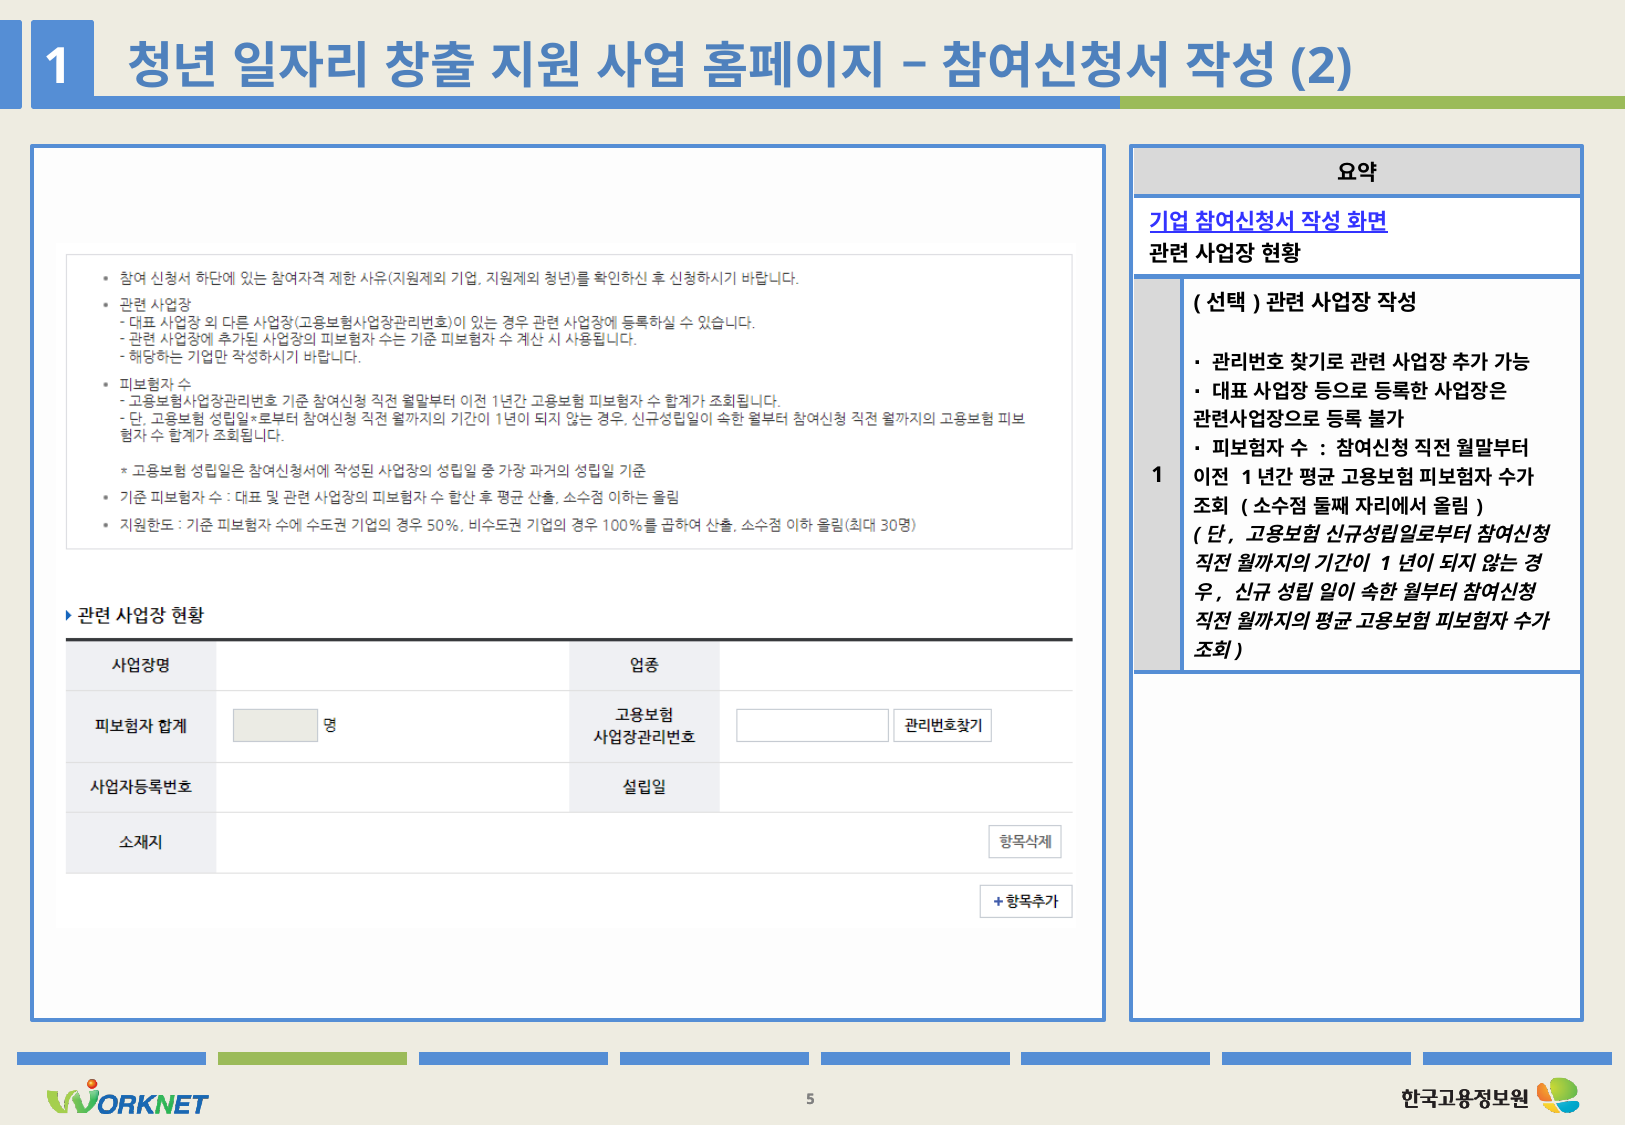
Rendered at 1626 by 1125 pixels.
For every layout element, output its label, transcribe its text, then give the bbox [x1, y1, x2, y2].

text_box [30, 144, 1106, 1022]
table_header 요약 [1134, 148, 1580, 194]
table_cell (선택)관련 사업장 작성 ∙ 관리번호 찾기로 관련 사업장 추가 가능 ∙ 대표 사업장 등으로 등록한 사업장은 관련사업장으로 등록 불가 ∙ 피보험자 수 : 참여신청 직전 월말부터 이전 1년간 평균 고용보험 피보험자 수가 조회 (소수점 둘째 자리에서 올림) (단, 고용보험 신규성립일로부터 참여신청 직전 월까지의 기간이 1년이 되지 않는 경우, 신규 성립 일이 속한 월부터 참여신청 직전 월까지의 평균 고용보험 피보험자 수가 조회) [1184, 279, 1580, 670]
picture [56, 243, 1077, 929]
picture [1399, 1076, 1581, 1114]
text_box [1129, 144, 1584, 1022]
text_box 청년 일자리 창출 지원 사업 홈페이지 – 참여신청서 작성(2) [112, 26, 1368, 101]
table_cell 1 [1134, 279, 1180, 670]
table_cell 기업 참여신청서 작성 화면 관련 사업장 현황 [1134, 198, 1580, 274]
text_box 1 [15, 26, 87, 101]
picture [44, 1075, 211, 1123]
